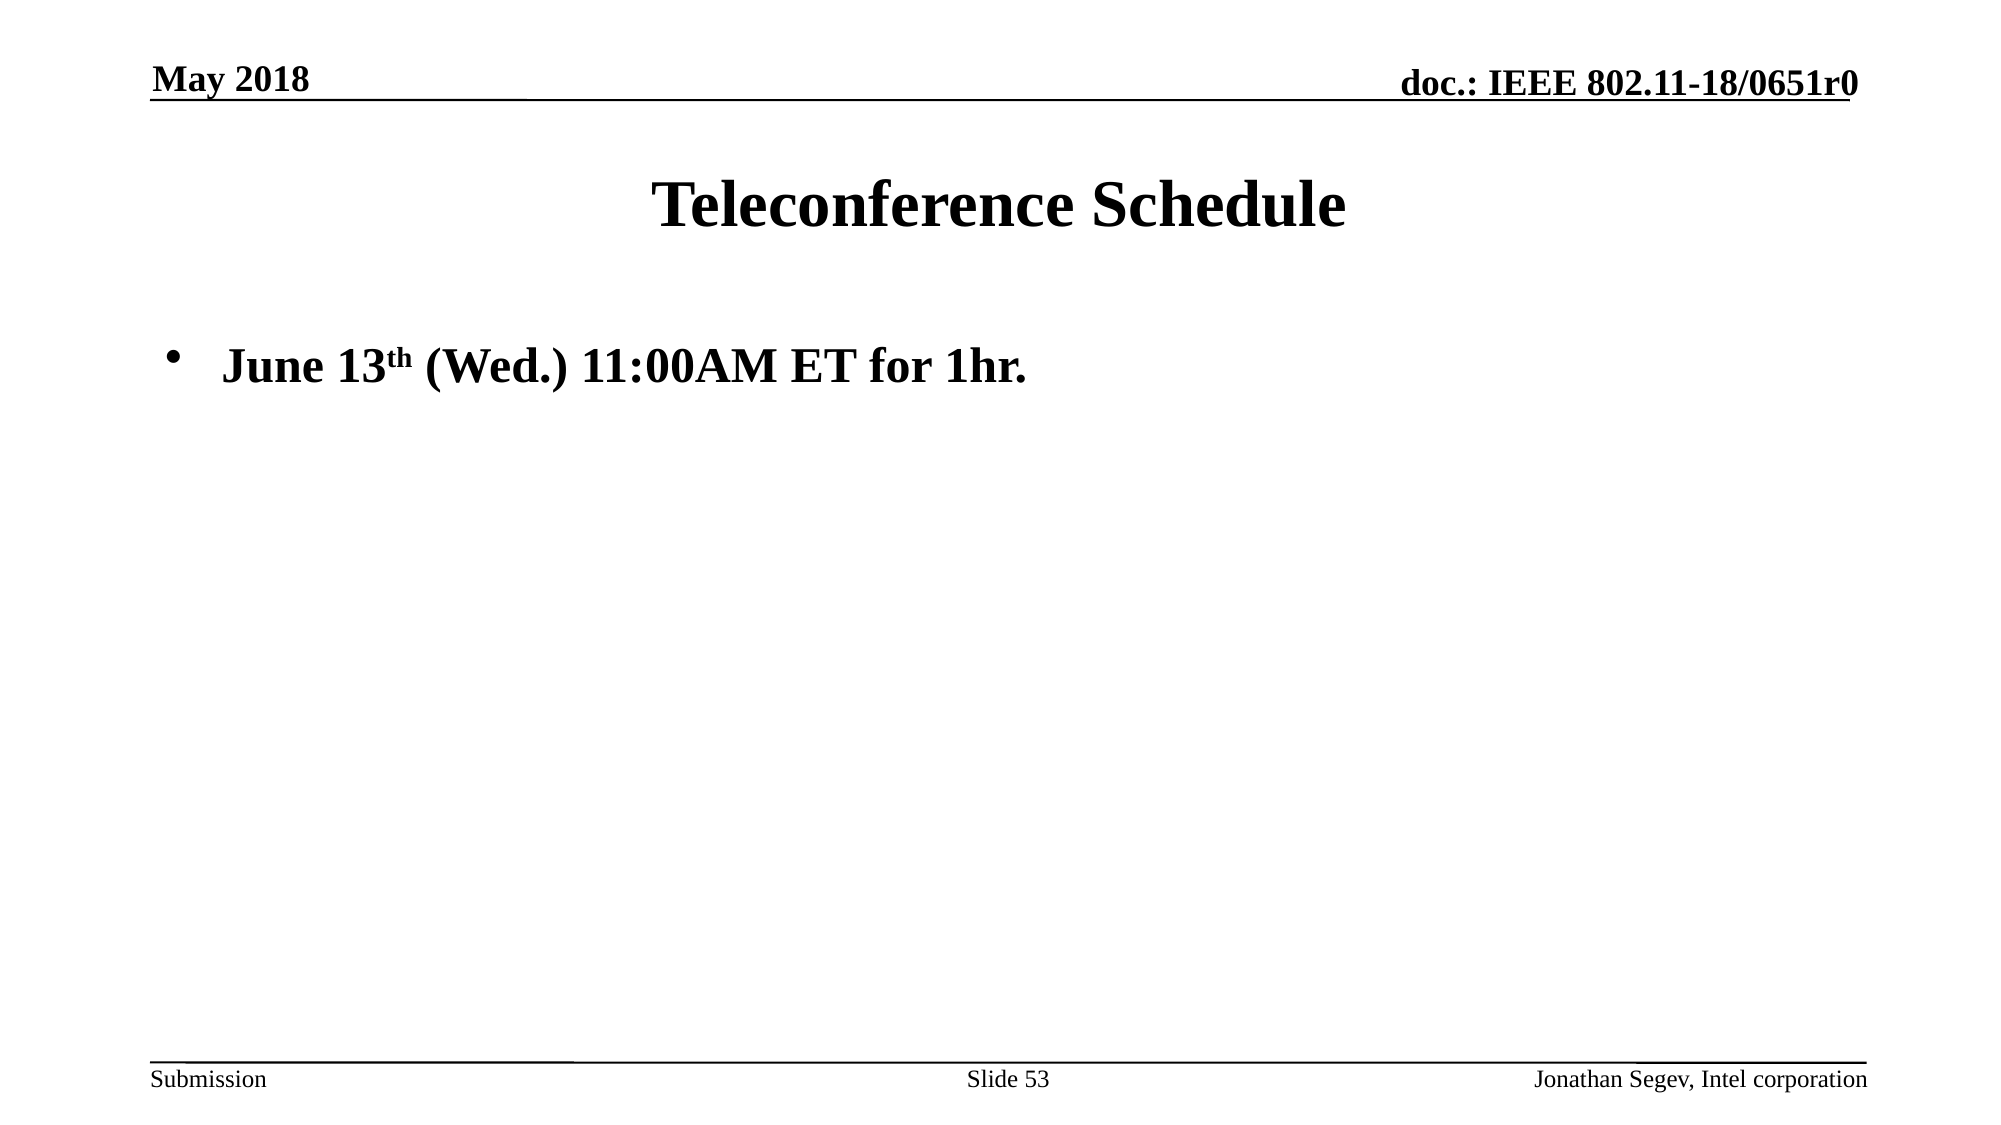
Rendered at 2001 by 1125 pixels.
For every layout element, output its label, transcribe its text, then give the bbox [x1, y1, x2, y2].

footer Jonathan Segev, Intel corporation [1171, 1061, 1869, 1093]
slide_number Slide 53 [950, 1061, 1067, 1123]
list June 13th (Wed.) 11:00AM ET for 1hr. [149, 324, 1850, 1000]
title Teleconference Schedule [149, 112, 1850, 288]
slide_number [152, 54, 563, 100]
